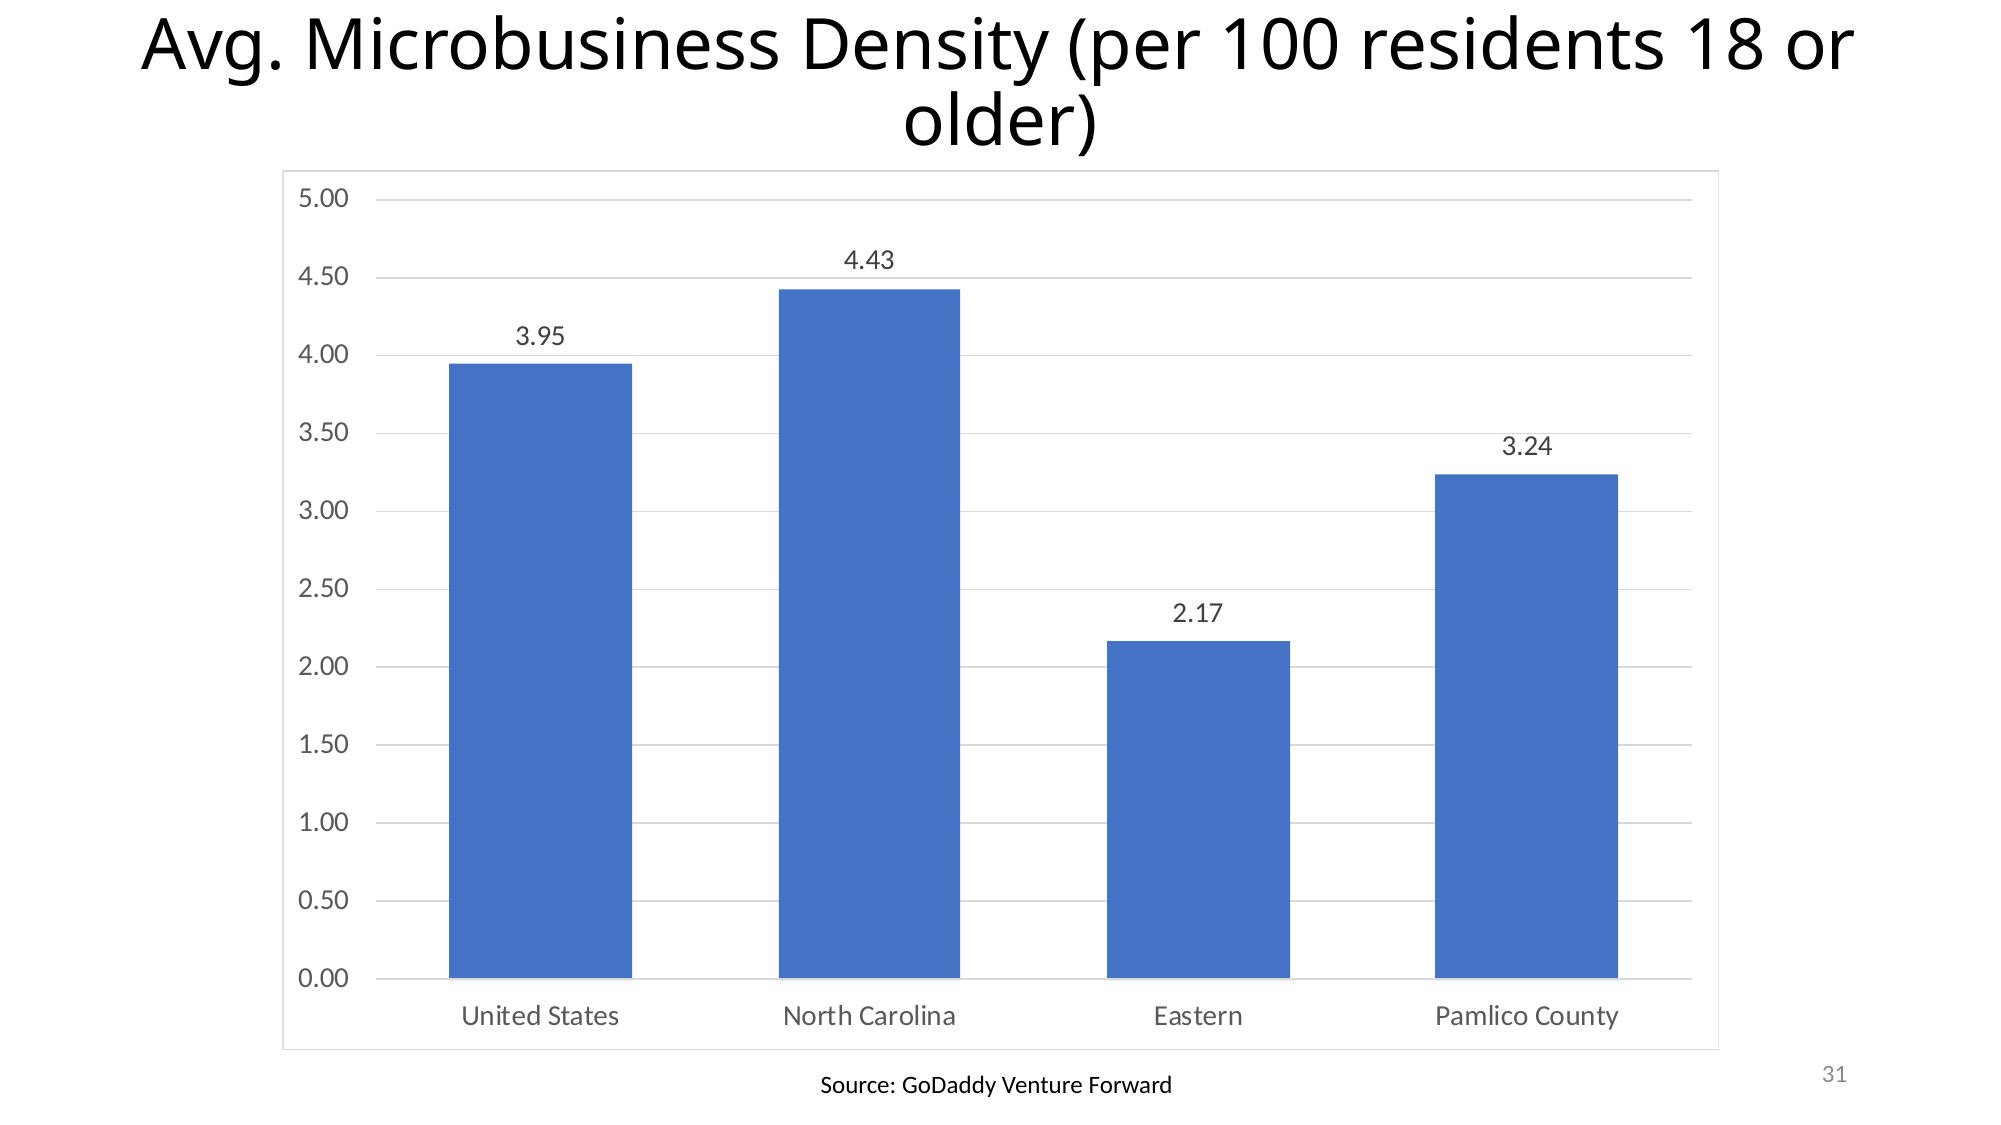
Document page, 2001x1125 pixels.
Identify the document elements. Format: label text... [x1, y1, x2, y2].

picture [281, 168, 1719, 1050]
slide_number 31 [1412, 1042, 1863, 1103]
title Avg. Microbusiness Density (per 100 residents 18 or older) [24, 0, 1975, 169]
text_box Source: GoDaddy Venture Forward [805, 1061, 1195, 1106]
